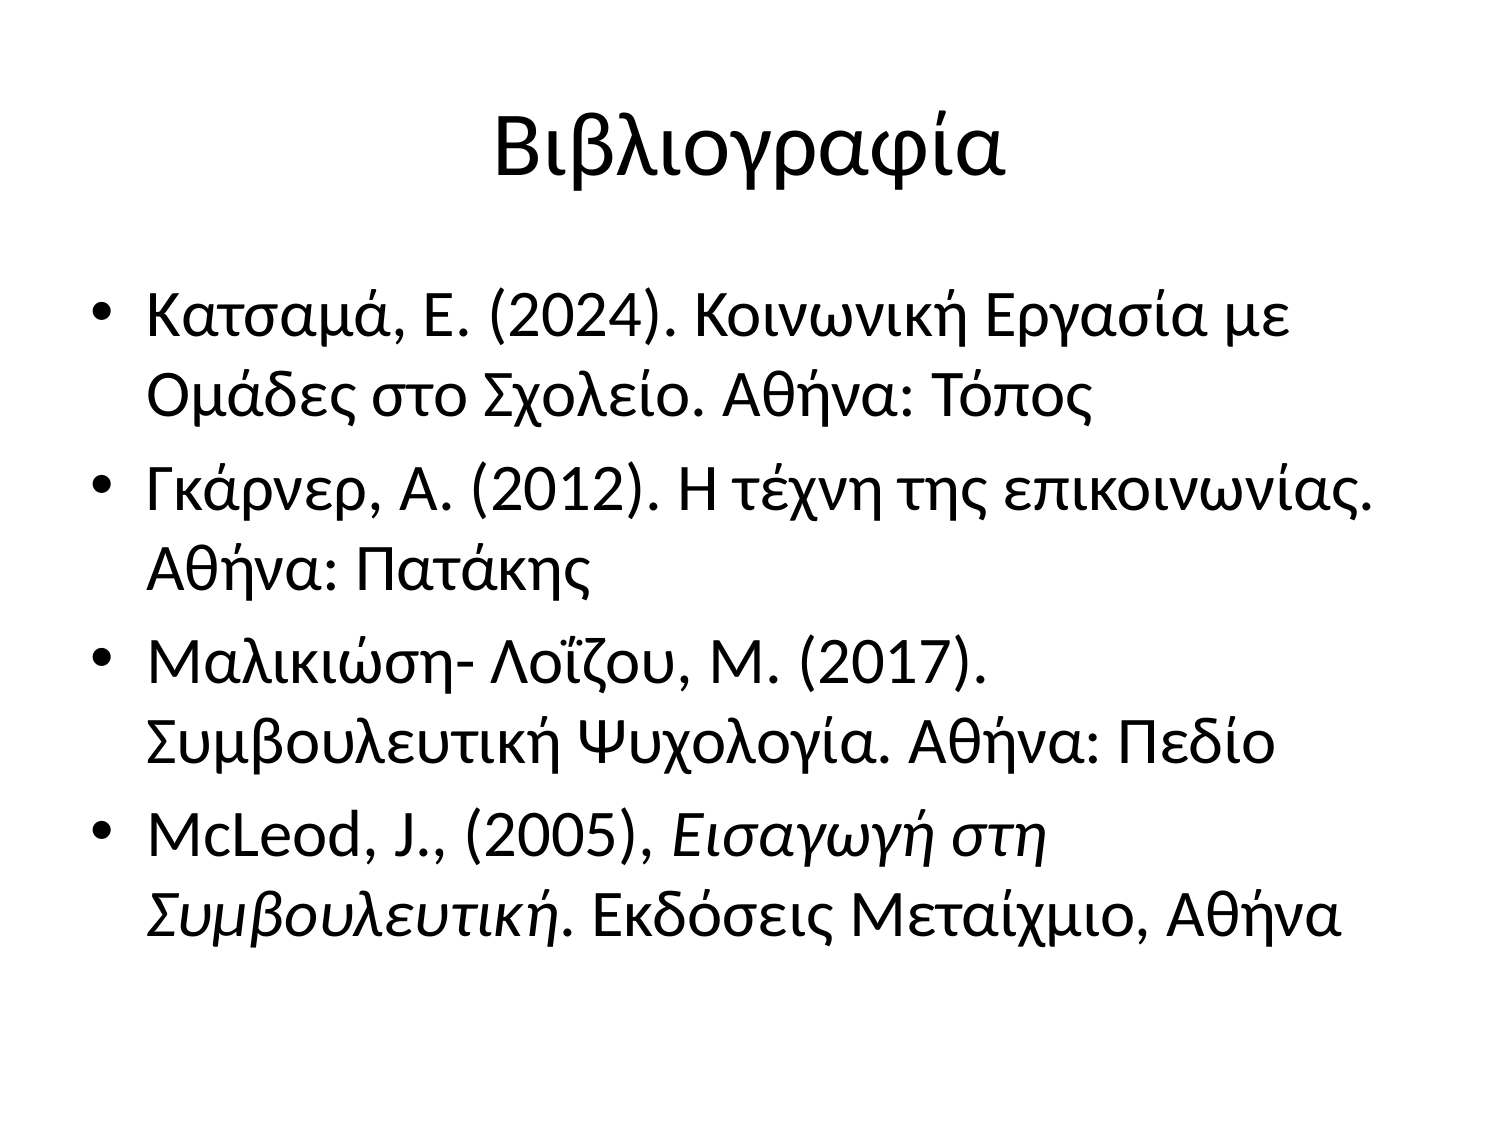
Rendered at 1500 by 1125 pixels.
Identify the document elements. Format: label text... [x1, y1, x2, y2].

list Κατσαμά, Ε. (2024). Κοινωνική Εργασία με Ομάδες στο Σχολείο. Αθήνα: Τόπος Γκάρνερ, Α. (2012). Η τέχνη της επικοινωνίας. Αθήνα: Πατάκης Μαλικιώση- Λοΐζου, Μ. (2017). Συμβουλευτική Ψυχολογία. Αθήνα: Πεδίο McLeod, J., (2005), Εισαγωγή στη Συμβουλευτική. Εκδόσεις Μεταίχμιο, Αθήνα [75, 262, 1425, 1005]
title Βιβλιογραφία [75, 45, 1425, 233]
